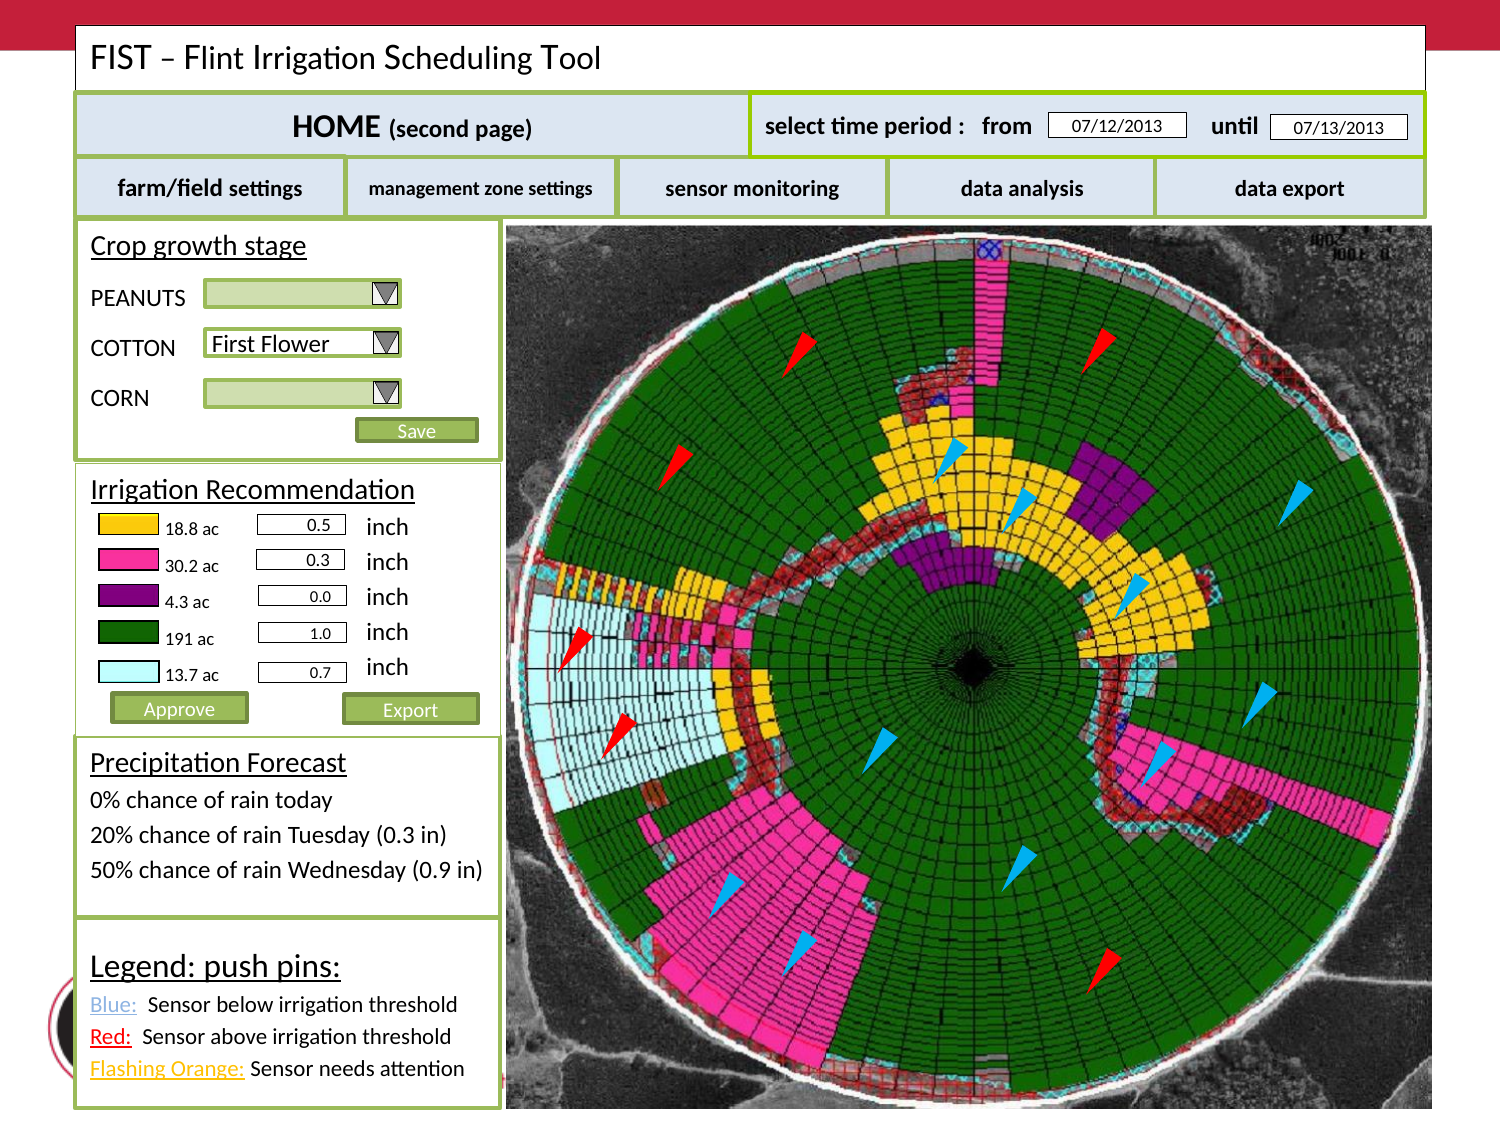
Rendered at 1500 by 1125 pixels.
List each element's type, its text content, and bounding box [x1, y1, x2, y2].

text_box Approve [110, 691, 249, 724]
text_box First Flower [197, 320, 346, 365]
list data export [1153, 159, 1427, 219]
text_box 0.5 [255, 512, 348, 536]
picture [99, 621, 159, 643]
list select time period : from 7 until [748, 90, 1427, 159]
list management zone settings [344, 155, 615, 219]
text_box Save [355, 417, 479, 443]
text_box [346, 327, 402, 358]
text_box 0.7 [256, 660, 348, 684]
text_box Export [342, 692, 480, 725]
title FIST – Flint Irrigation Scheduling Tool [73, 23, 1427, 90]
list Irrigation Recommendation inch inch inch inch inch [73, 462, 501, 738]
text_box 0.3 [255, 547, 347, 571]
list Precipitation Forecast 0% chance of rain today 20% chance of rain Tuesday (0.3 in) 50% chance of rain Wednesday (0.9 in) [73, 738, 501, 915]
picture [506, 224, 1432, 1109]
picture [99, 661, 159, 682]
list farm/field settings [73, 154, 347, 219]
list Crop growth stage PEANUTS COTTON CORN [73, 219, 503, 462]
text_box 07/12/2013 [1046, 111, 1188, 140]
text_box 0.0 [256, 583, 348, 607]
list HOME (second page) [73, 90, 748, 155]
text_box 1.0 [256, 621, 348, 645]
list data analysis [890, 159, 1153, 219]
picture [99, 513, 159, 535]
text_box [203, 278, 402, 309]
text_box 18.8 ac 30.2 ac 4.3 ac 191 ac 13.7 ac [150, 495, 235, 693]
list sensor monitoring [615, 155, 890, 219]
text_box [373, 381, 399, 405]
picture [99, 549, 159, 570]
text_box 07/13/2013 [1268, 112, 1410, 141]
list Legend: push pins: Blue: Sensor below irrigation threshold Red: Sensor above irrigation threshold Flashing Orange: Sensor needs attention [73, 915, 501, 1110]
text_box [372, 331, 399, 355]
text_box [203, 378, 402, 409]
picture [99, 585, 158, 606]
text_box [372, 282, 398, 305]
